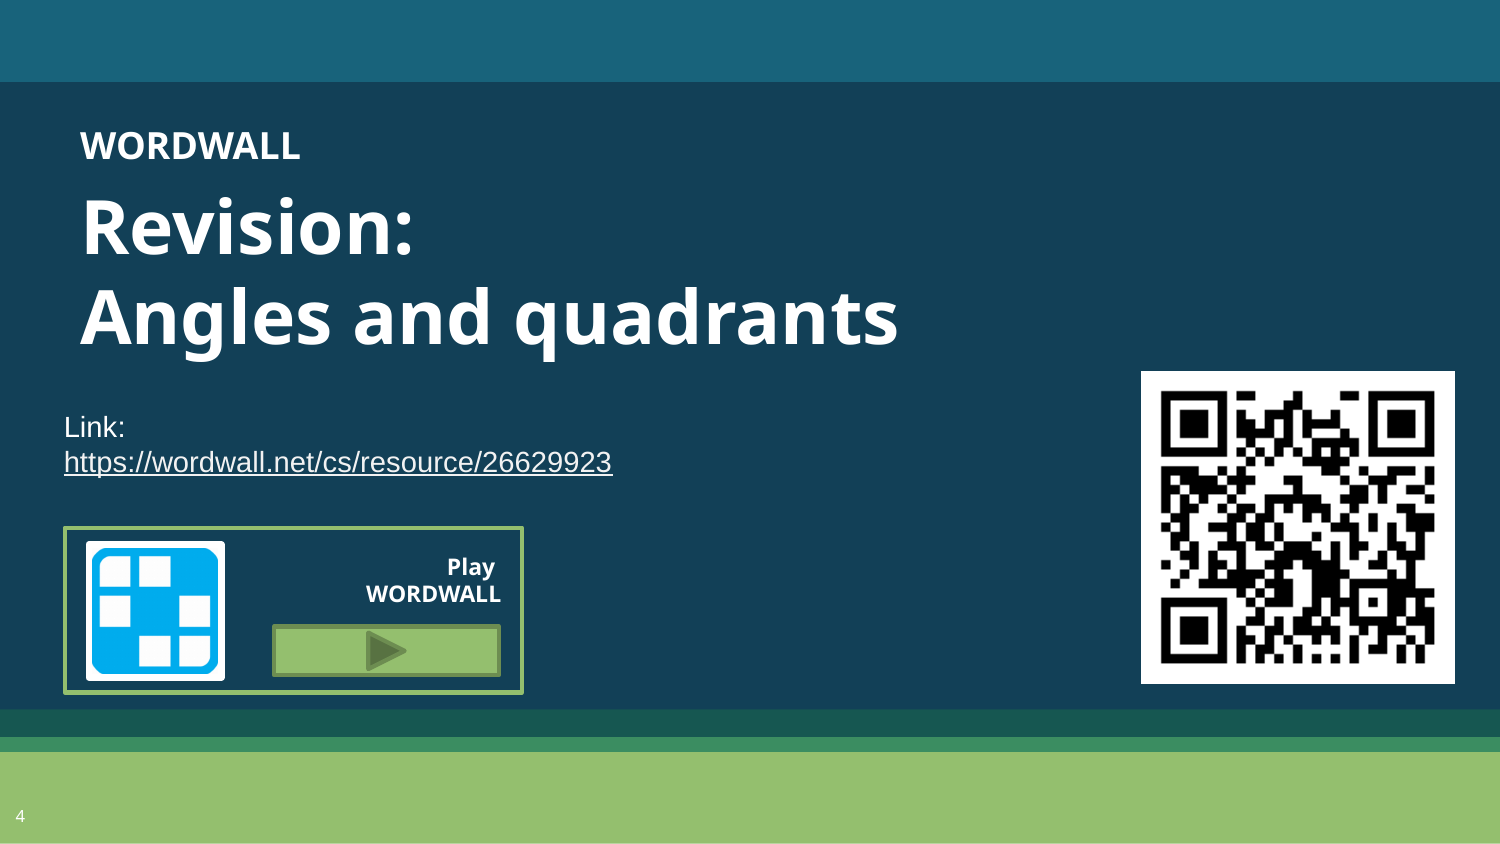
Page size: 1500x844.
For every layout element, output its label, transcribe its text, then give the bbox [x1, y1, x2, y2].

picture [208, 664, 219, 675]
picture [206, 547, 219, 559]
picture [180, 636, 210, 666]
picture [180, 596, 210, 626]
picture [140, 636, 170, 666]
text_box Link: https://wordwall.net/cs/resource/26629923 [48, 400, 826, 486]
picture [100, 596, 130, 626]
picture [140, 557, 170, 586]
picture [91, 664, 102, 675]
text_box Play WORDWALL [225, 544, 516, 615]
picture [100, 557, 130, 586]
picture [1141, 371, 1455, 685]
subtitle WORDWALL Revision: Angles and quadrants [64, 107, 1359, 375]
slide_number 4 [0, 790, 50, 844]
text_box [63, 526, 524, 695]
picture [91, 547, 104, 559]
